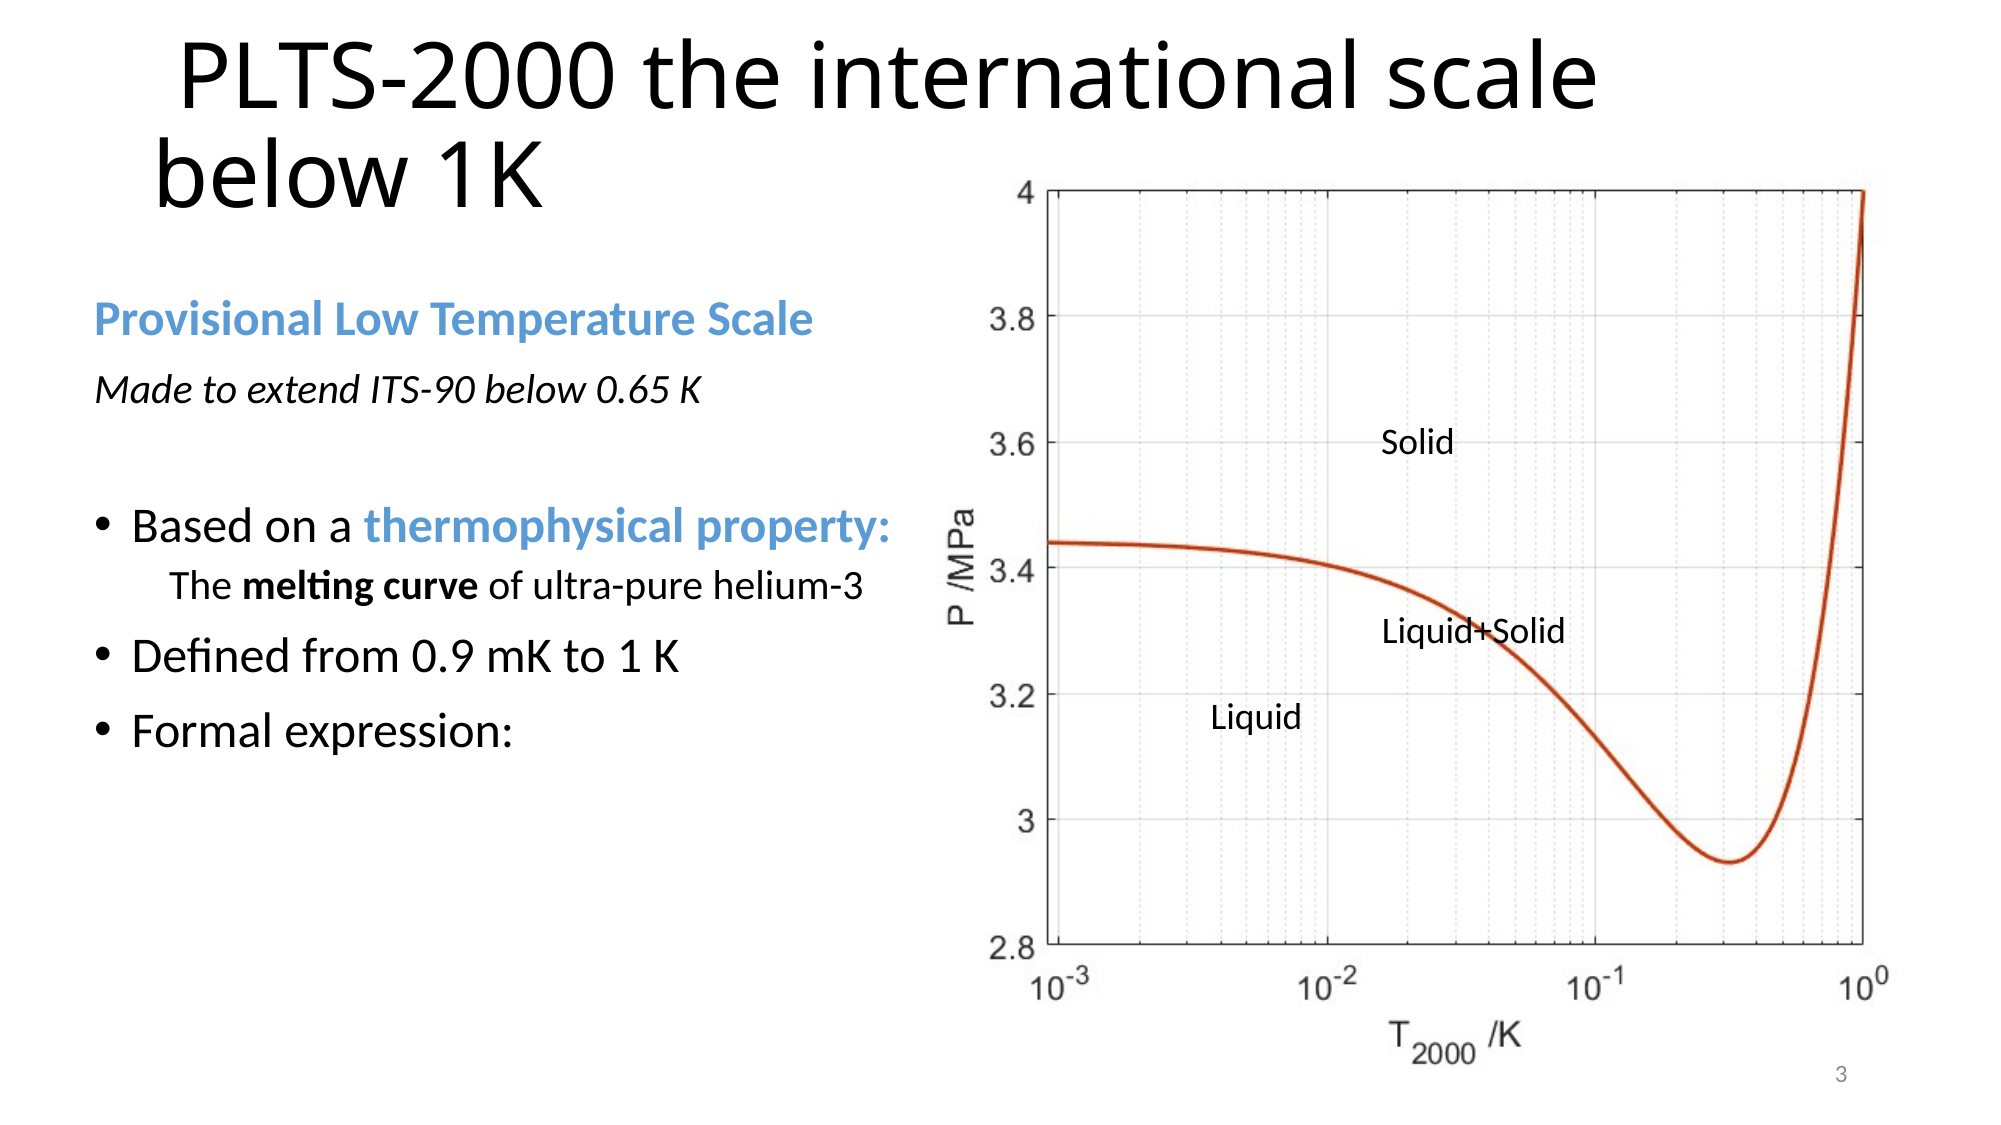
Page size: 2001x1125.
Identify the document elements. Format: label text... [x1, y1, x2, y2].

slide_number 3 [1412, 1072, 1863, 1103]
picture [911, 118, 1945, 1072]
title PLTS-2000 the international scale below 1K [137, 19, 1863, 237]
